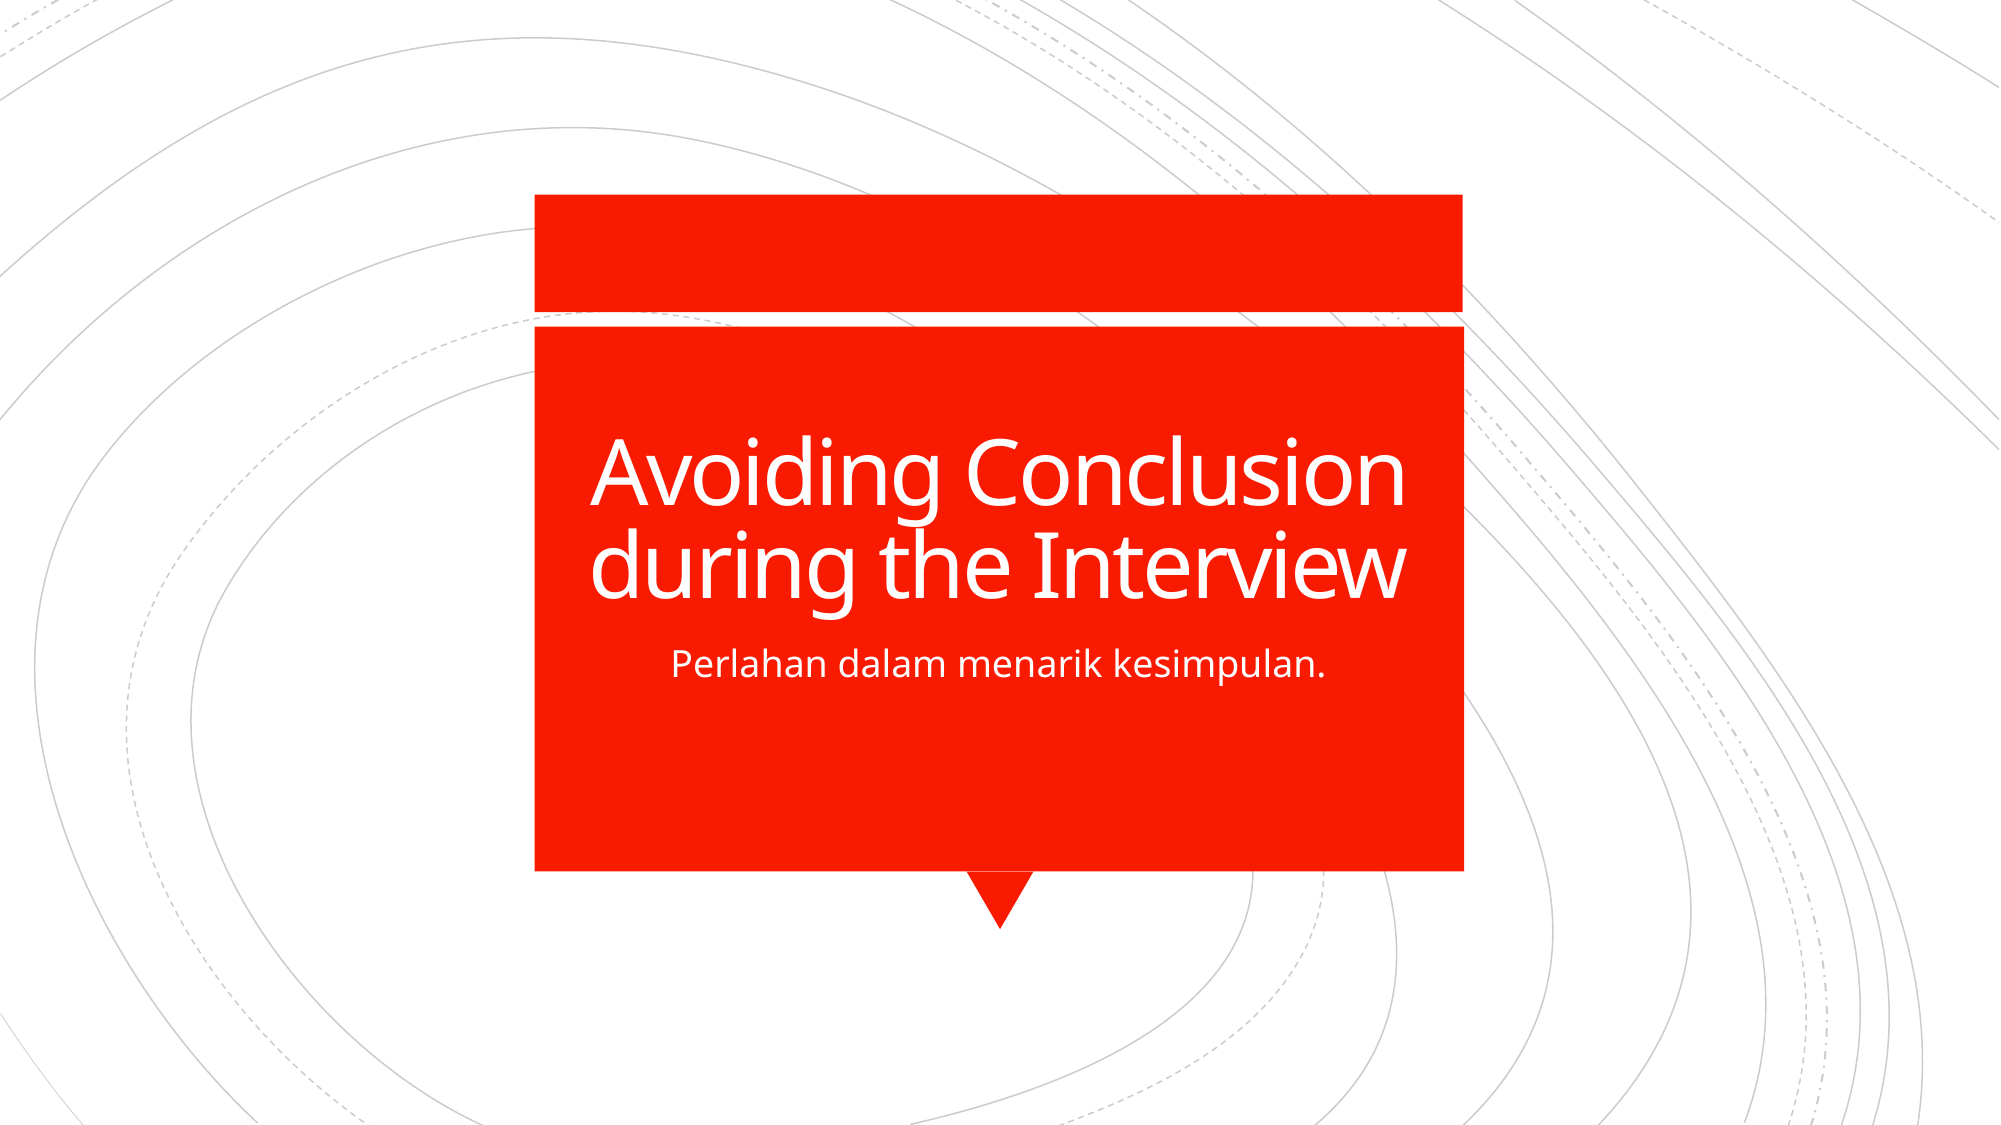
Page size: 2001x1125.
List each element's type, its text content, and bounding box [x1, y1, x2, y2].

title Avoiding Conclusion during the Interview [548, 340, 1450, 618]
list Perlahan dalam menarik kesimpulan. [548, 631, 1450, 859]
